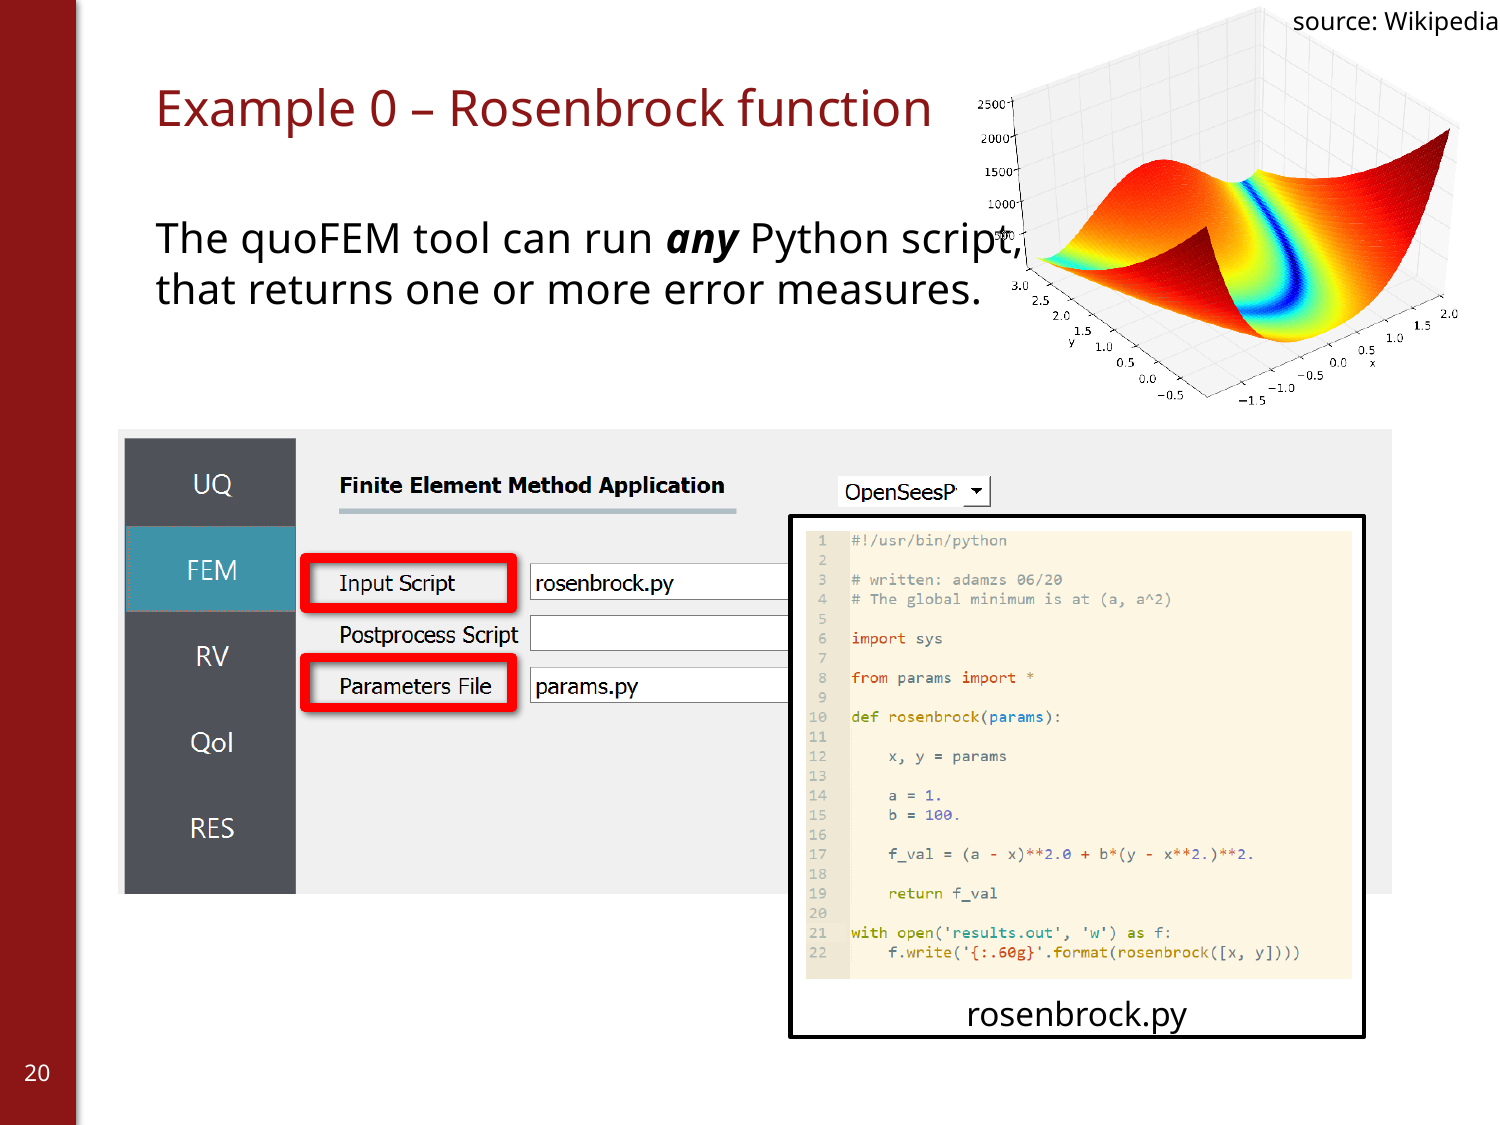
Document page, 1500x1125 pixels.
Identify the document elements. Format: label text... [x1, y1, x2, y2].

picture [118, 429, 1392, 979]
list The quoFEM tool can run any Python script, that returns one or more error measures. [155, 186, 950, 359]
title Example 0 – Rosenbrock function [155, 78, 950, 186]
text_box [788, 901, 1366, 1039]
picture [952, 0, 1500, 409]
text_box rosenbrock.py [790, 985, 1364, 1038]
